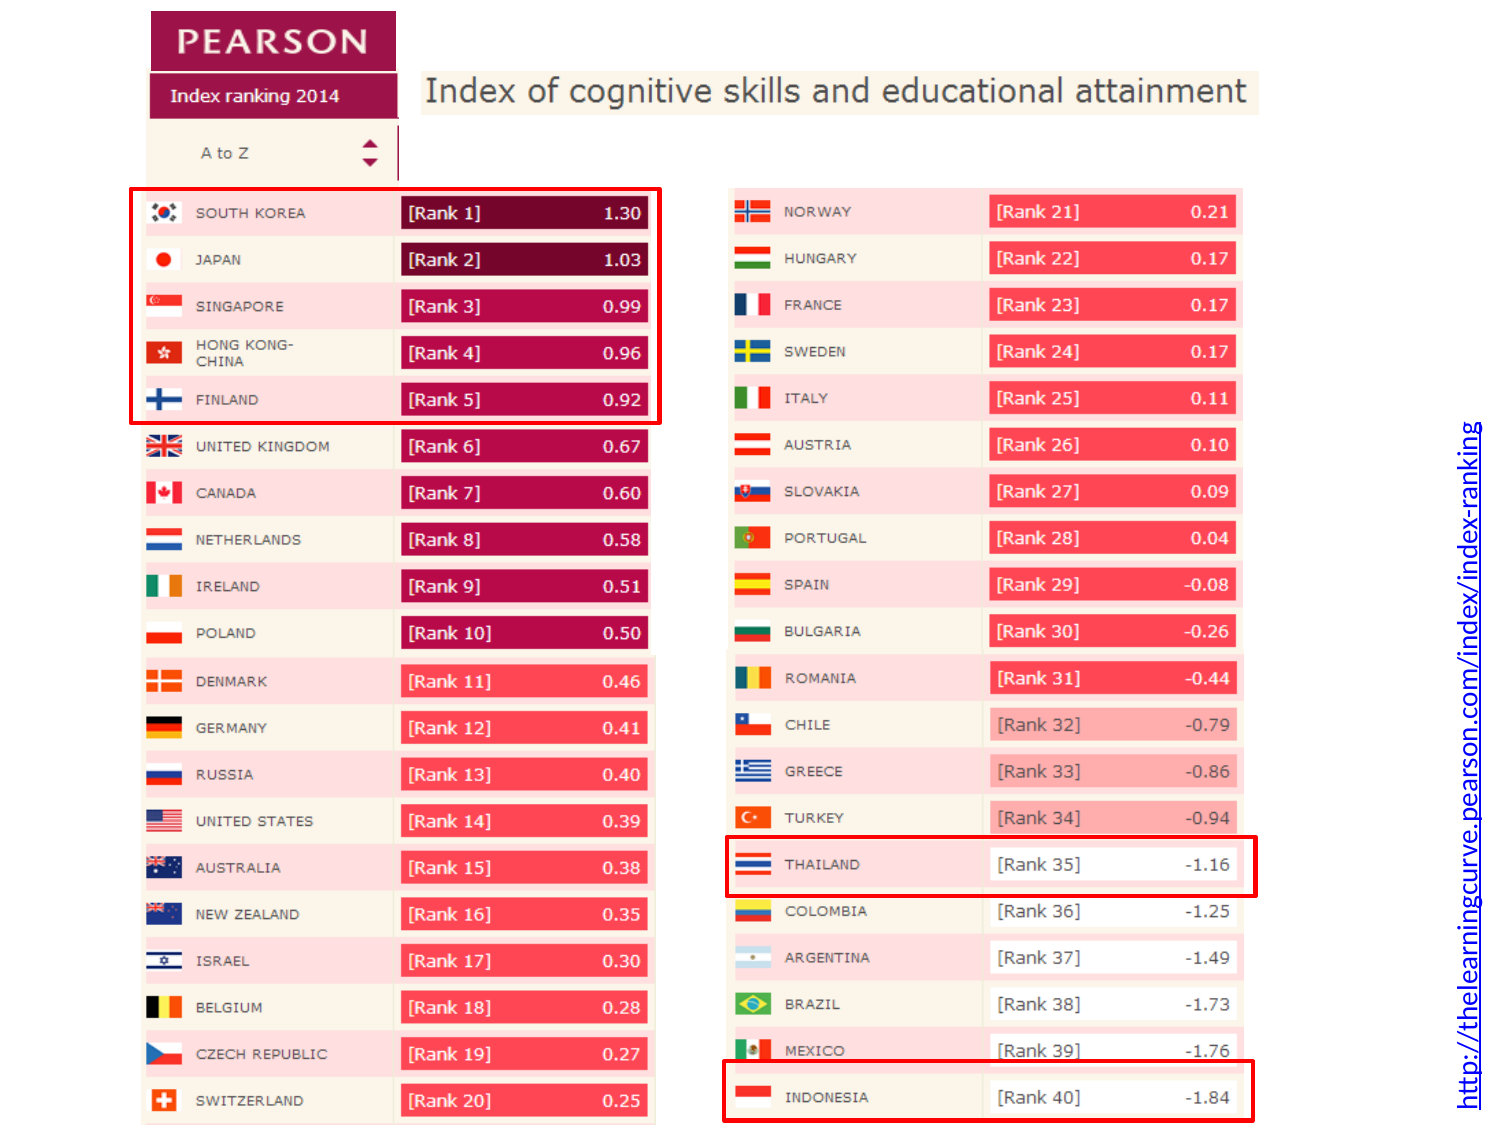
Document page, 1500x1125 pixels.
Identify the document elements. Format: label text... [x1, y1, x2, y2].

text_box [726, 188, 1244, 1124]
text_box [141, 68, 656, 1125]
picture [150, 11, 397, 71]
text_box [1248, 1059, 1255, 1123]
text_box [129, 187, 136, 425]
picture [420, 70, 1259, 115]
text_box [1248, 835, 1258, 898]
text_box http://thelearningcurve.pearson.com/index/index-ranking [1440, 11, 1491, 1125]
